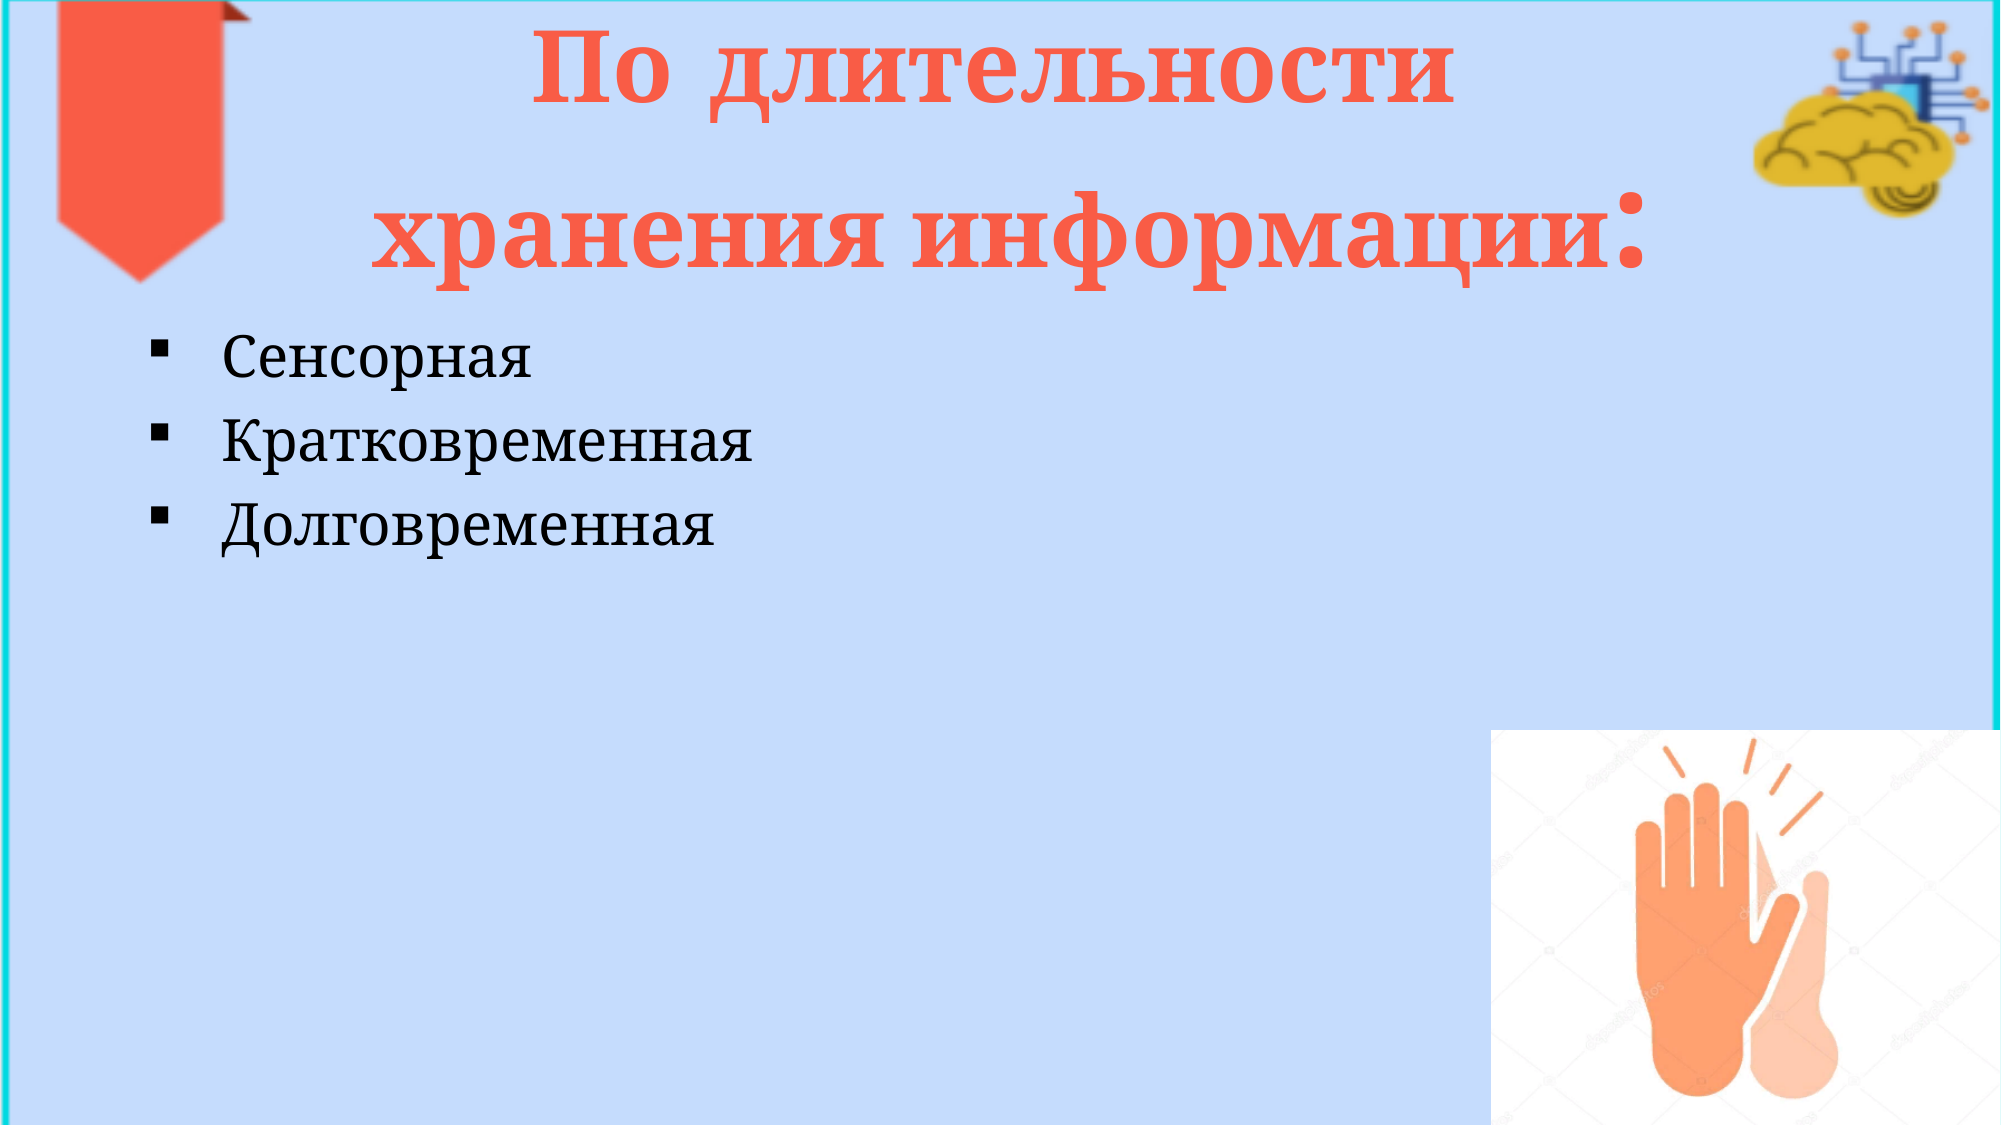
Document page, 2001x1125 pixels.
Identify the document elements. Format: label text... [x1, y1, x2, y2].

title По длительности хранения информации: [0, 53, 2000, 371]
picture [0, 0, 2001, 1125]
list Сенсорная Кратковременная Долговременная [131, 319, 1857, 1034]
